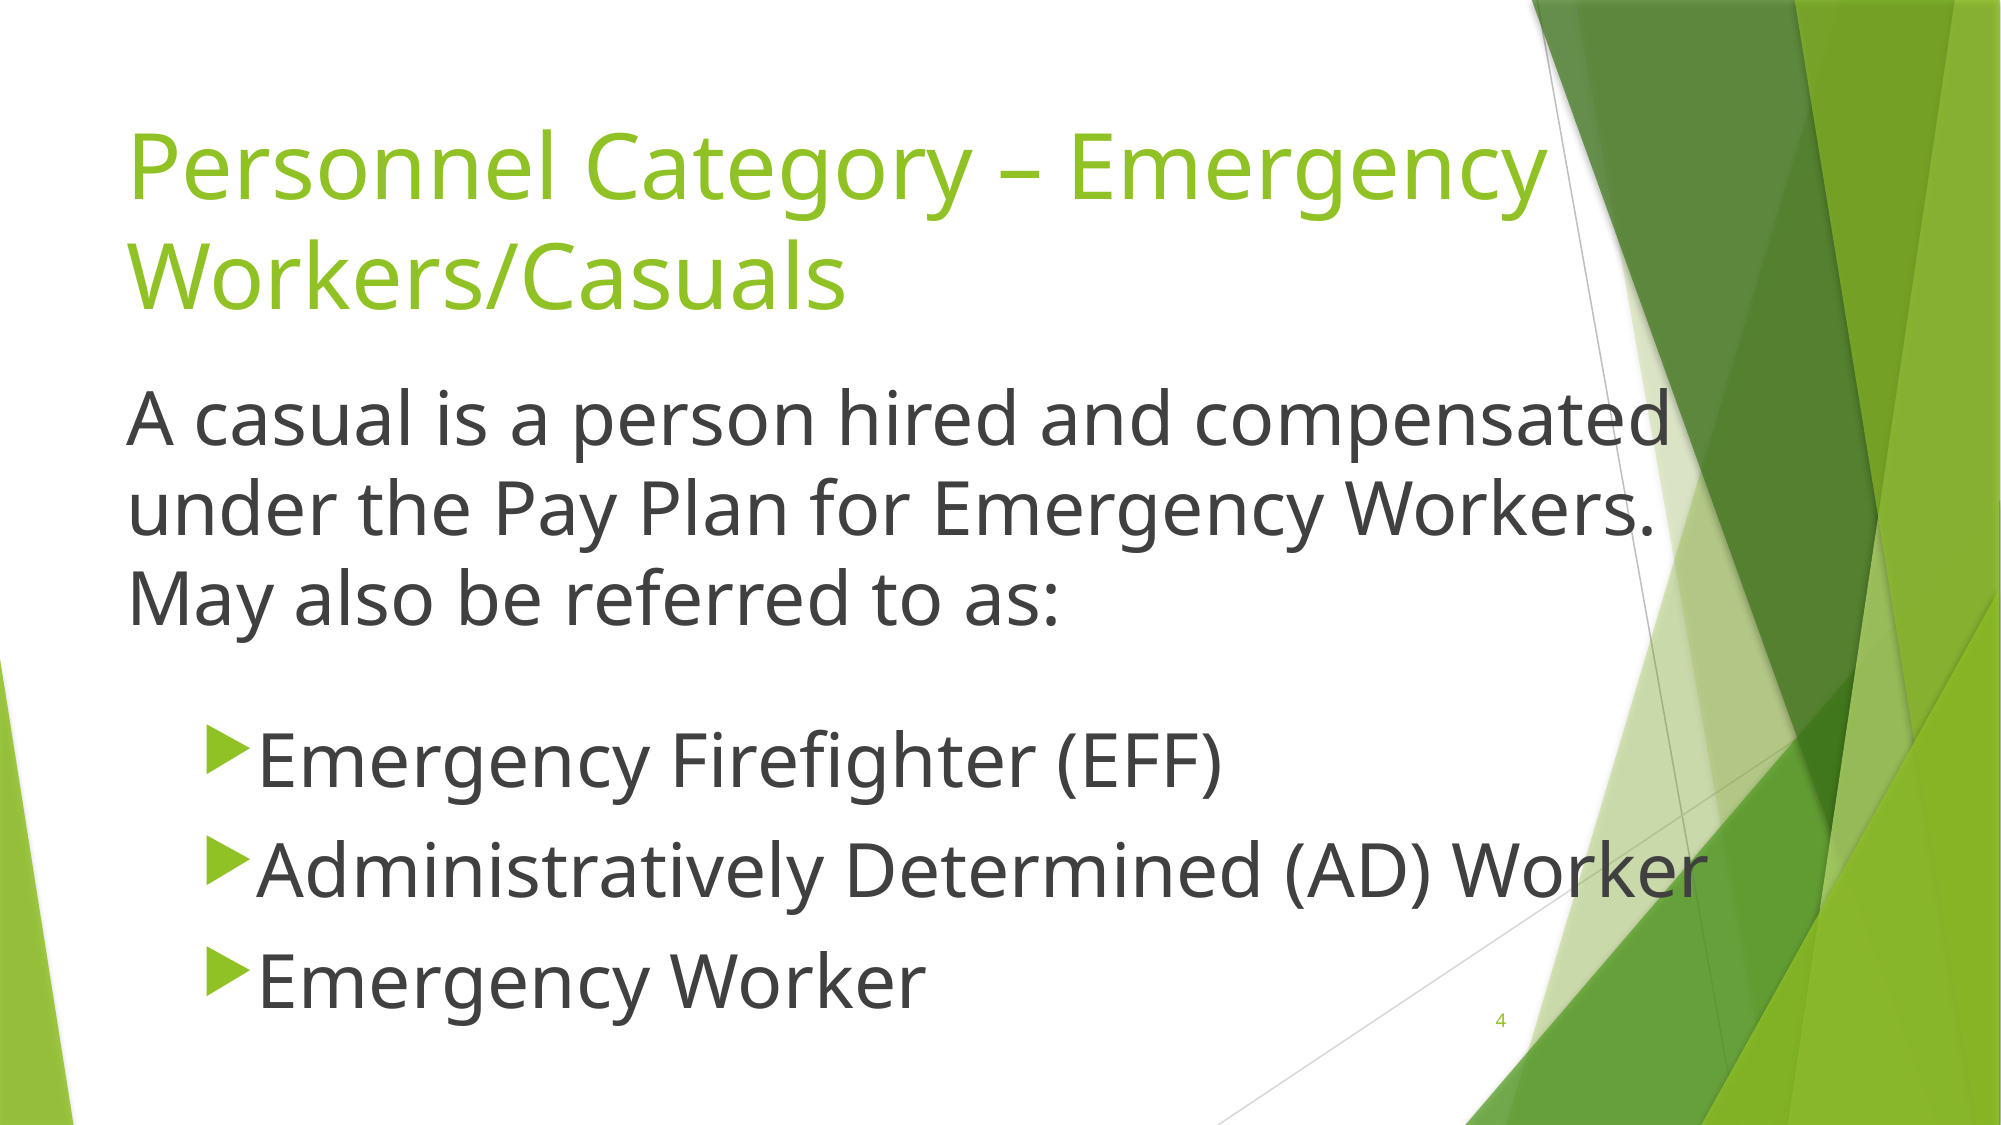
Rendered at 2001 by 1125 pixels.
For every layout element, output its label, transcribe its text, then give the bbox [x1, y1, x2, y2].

title Personnel Category – Emergency Workers/Casuals [111, 99, 1684, 317]
list A casual is a person hired and compensated under the Pay Plan for Emergency Workers. May also be referred to as: Emergency Firefighter (EFF) Administratively Determined (AD) Worker Emergency Worker [111, 363, 1728, 1082]
slide_number 4 [1409, 991, 1522, 1051]
